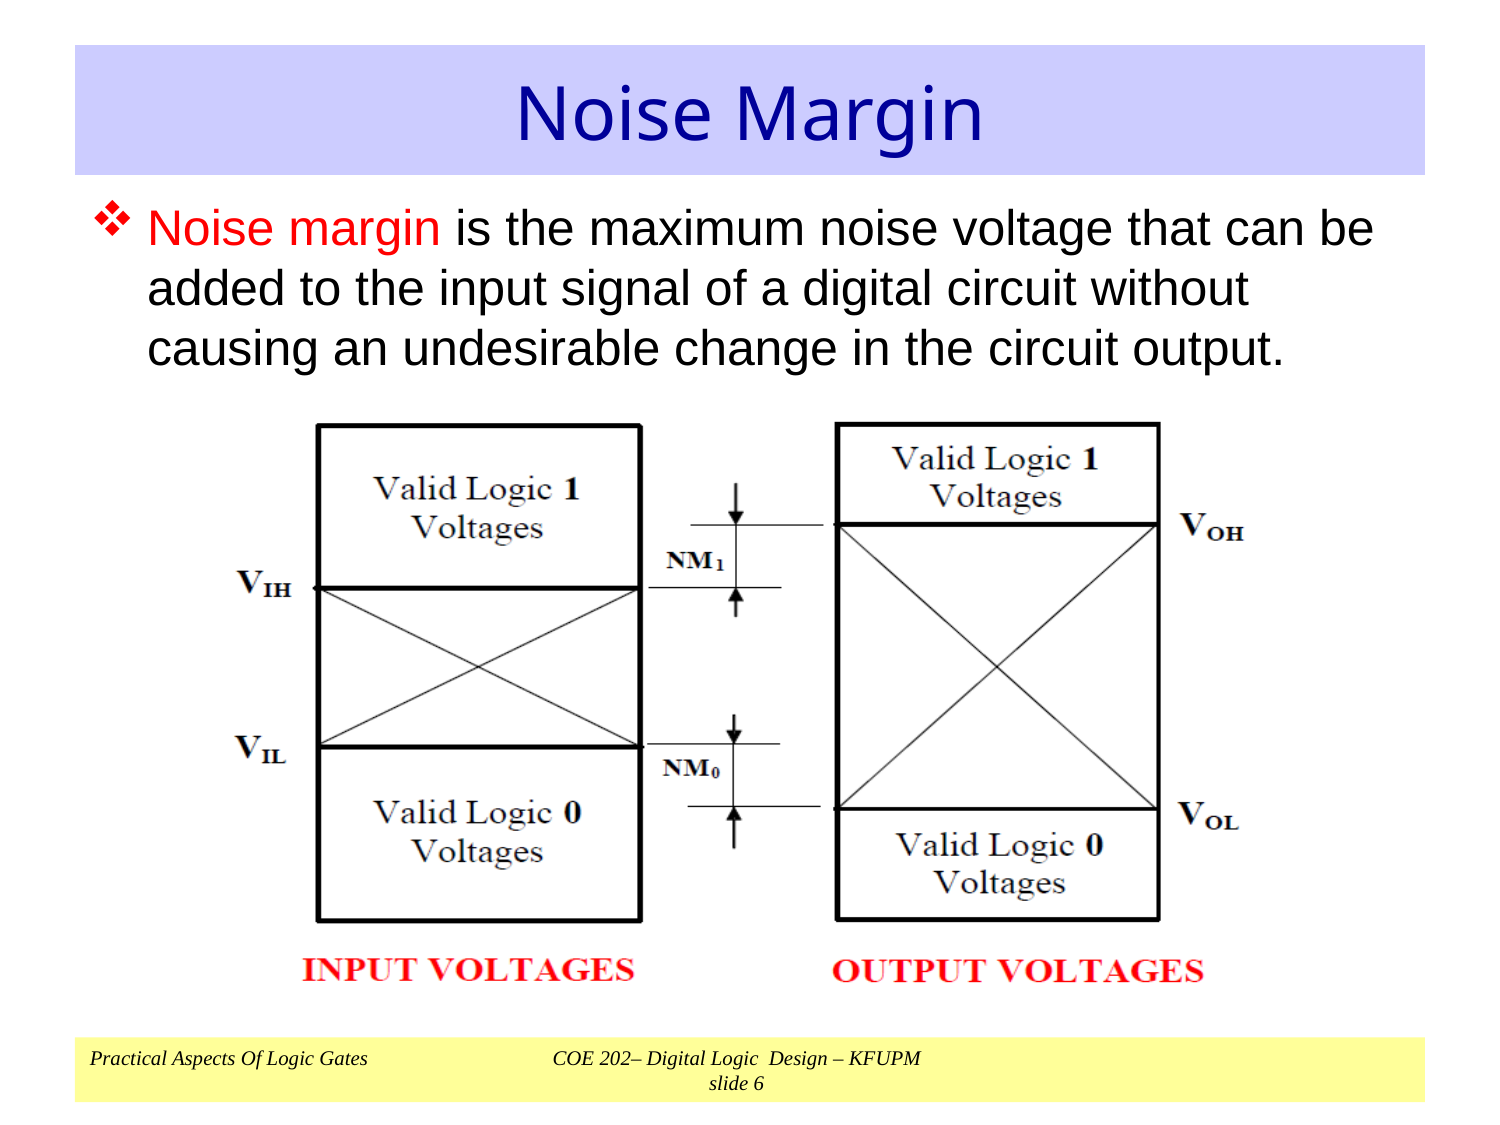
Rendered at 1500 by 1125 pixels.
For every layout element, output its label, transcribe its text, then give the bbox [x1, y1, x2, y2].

title Noise Margin [74, 44, 1426, 176]
list Noise margin is the maximum noise voltage that can be added to the input signal of a digital circuit without causing an undesirable change in the circuit output. [74, 187, 1426, 1032]
picture [201, 392, 1270, 1017]
